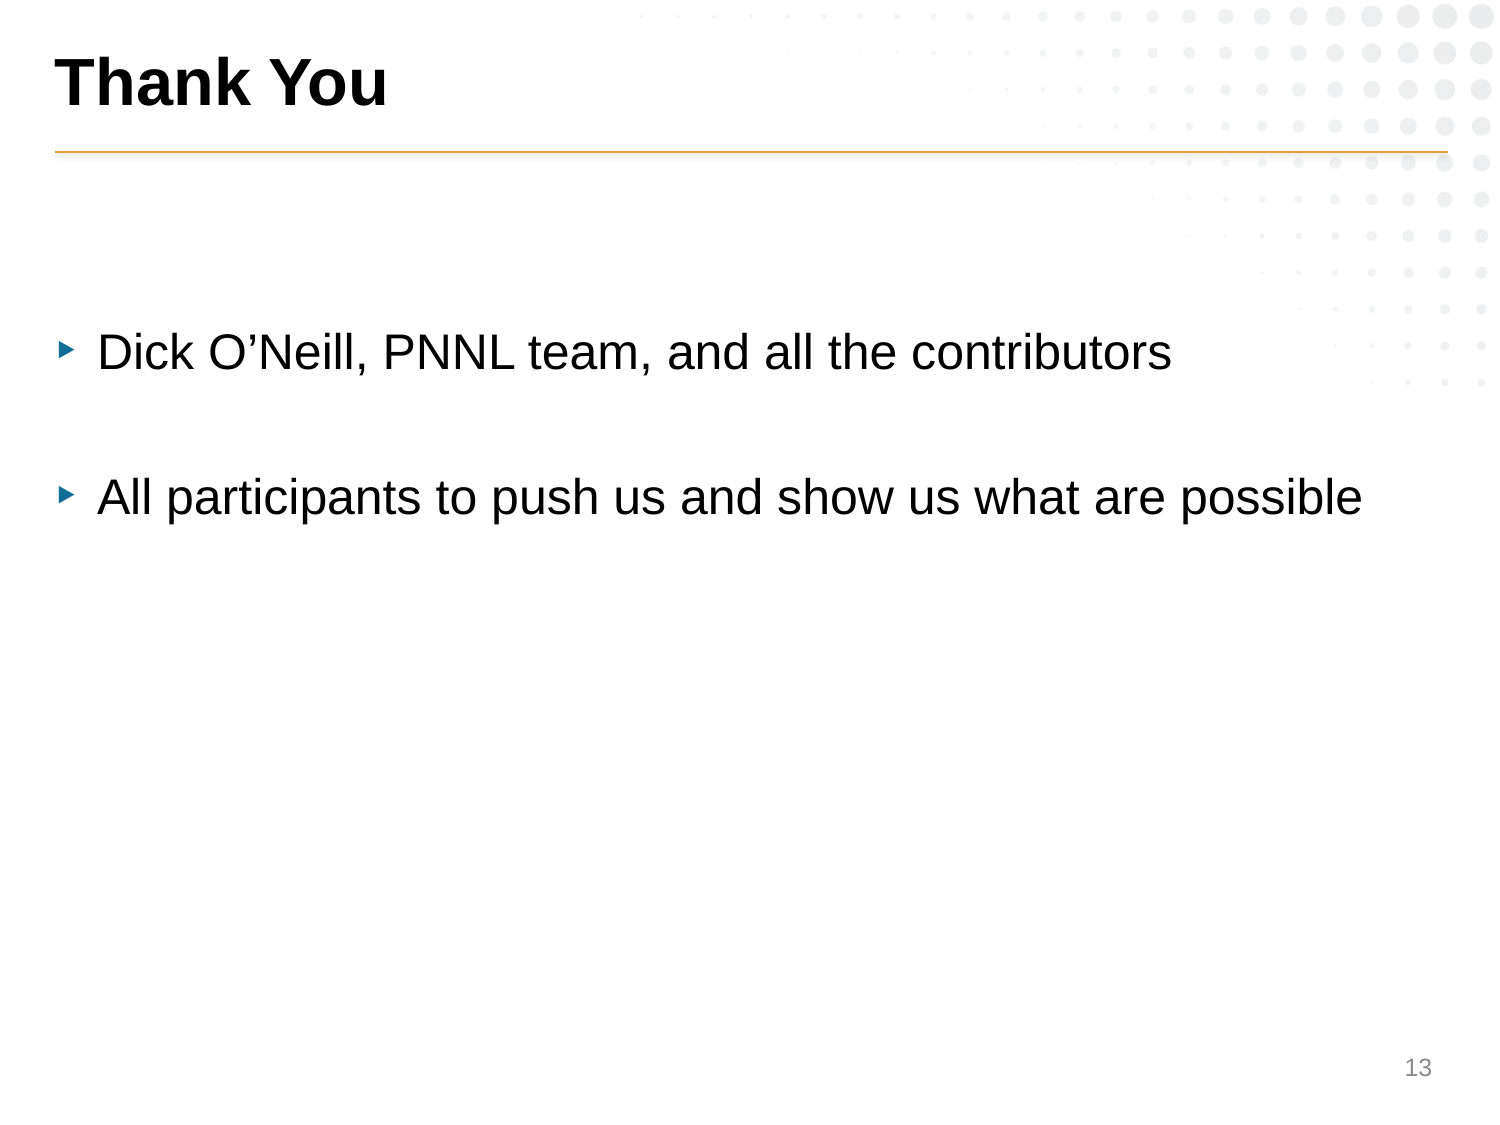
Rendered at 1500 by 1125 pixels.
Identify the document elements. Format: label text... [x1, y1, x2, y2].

title Thank You [55, 11, 1448, 147]
slide_number 12 [1334, 1036, 1448, 1097]
list Dick O’Neill, PNNL team, and all the contributors All participants to push us and show us what are possible [55, 174, 1448, 964]
picture [0, 0, 1500, 416]
